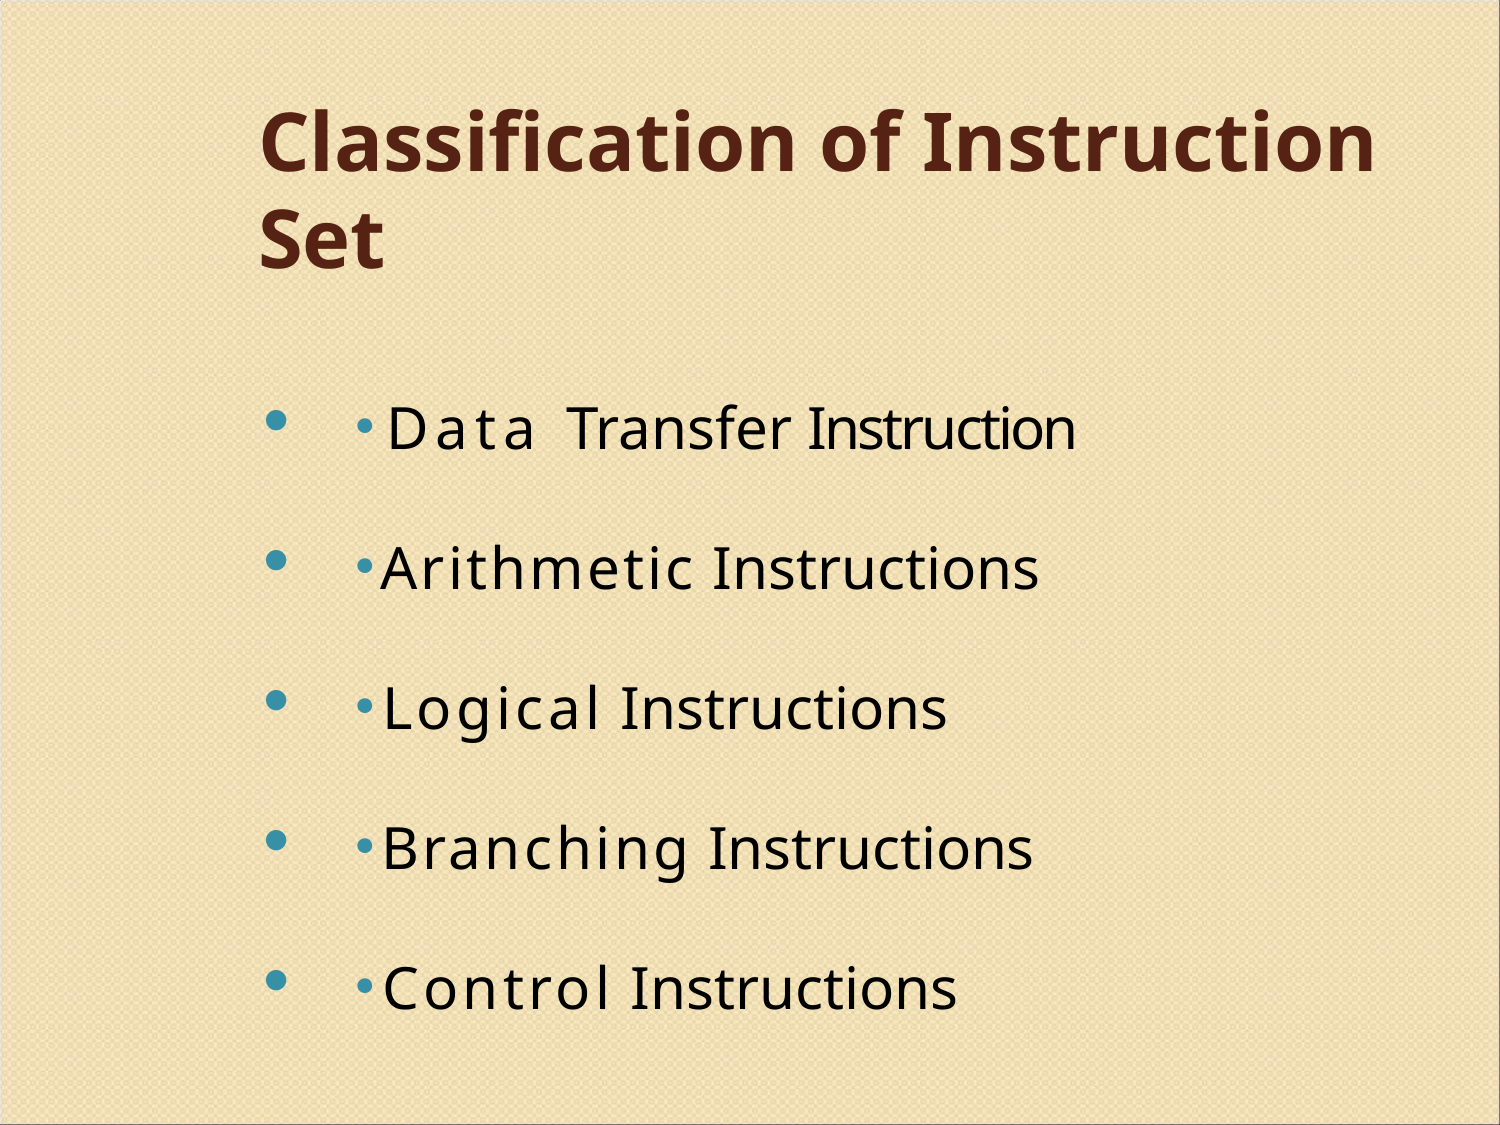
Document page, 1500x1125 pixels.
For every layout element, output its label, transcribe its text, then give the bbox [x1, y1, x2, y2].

text_box Data Transfer Instruction Arithmetic Instructions Logical Instructions Branching Instructions Control Instructions [257, 372, 1198, 1025]
picture [0, 0, 1500, 1125]
title Classification of Instruction Set [256, 87, 1444, 286]
